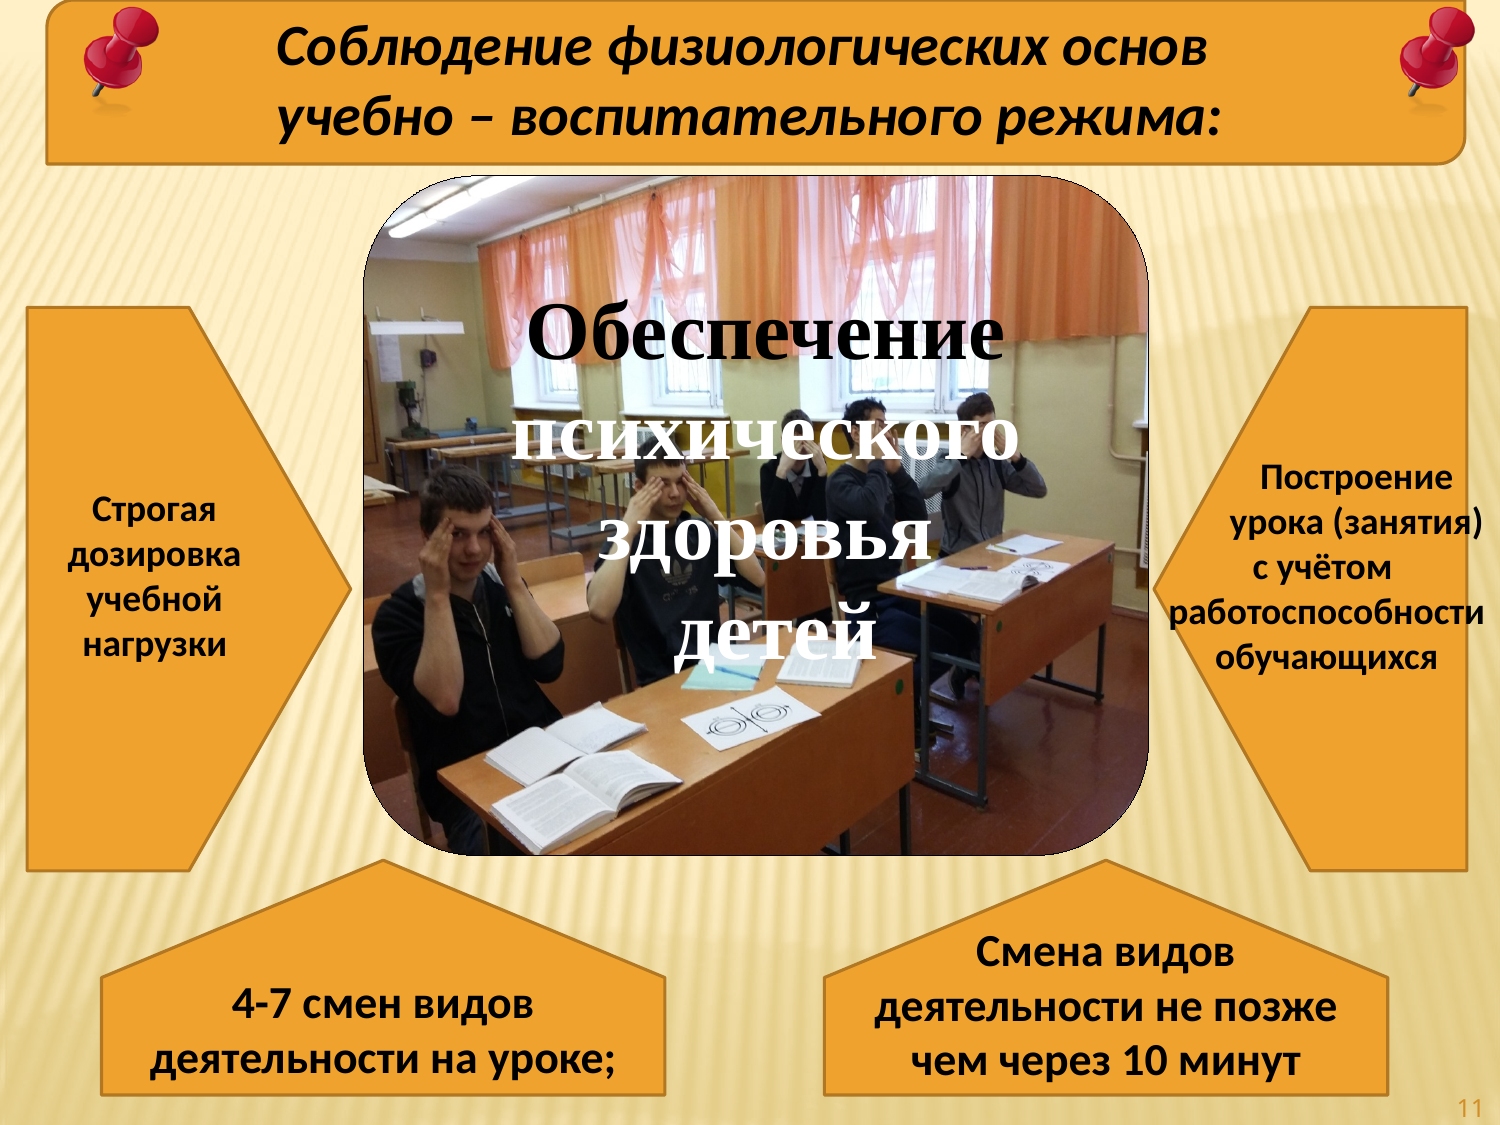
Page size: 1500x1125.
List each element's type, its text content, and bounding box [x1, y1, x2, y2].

text_box [99, 975, 667, 1097]
text_box [25, 305, 353, 873]
picture [1374, 0, 1500, 126]
text_box [125, 864, 642, 966]
text_box 4-7 смен видов деятельности на уроке; [101, 966, 665, 1090]
slide_number 11 [1374, 1084, 1500, 1125]
text_box Строгая дозировка учебной нагрузки [27, 477, 283, 671]
text_box [975, 864, 1237, 913]
text_box [1205, 685, 1469, 873]
text_box [822, 976, 1374, 1097]
text_box Соблюдение физиологических основ учебно – воспитательного режима: [0, 0, 1500, 154]
text_box [1232, 305, 1469, 445]
footer [512, 0, 1063, 60]
text_box [45, 154, 1461, 166]
text_box Смена видов деятельности не позже чем через 10 минут [824, 913, 1388, 1092]
text_box Построение урока (занятия) с учётом работоспособности обучающихся [1157, 445, 1500, 685]
picture [362, 175, 1149, 856]
picture [58, 0, 185, 126]
